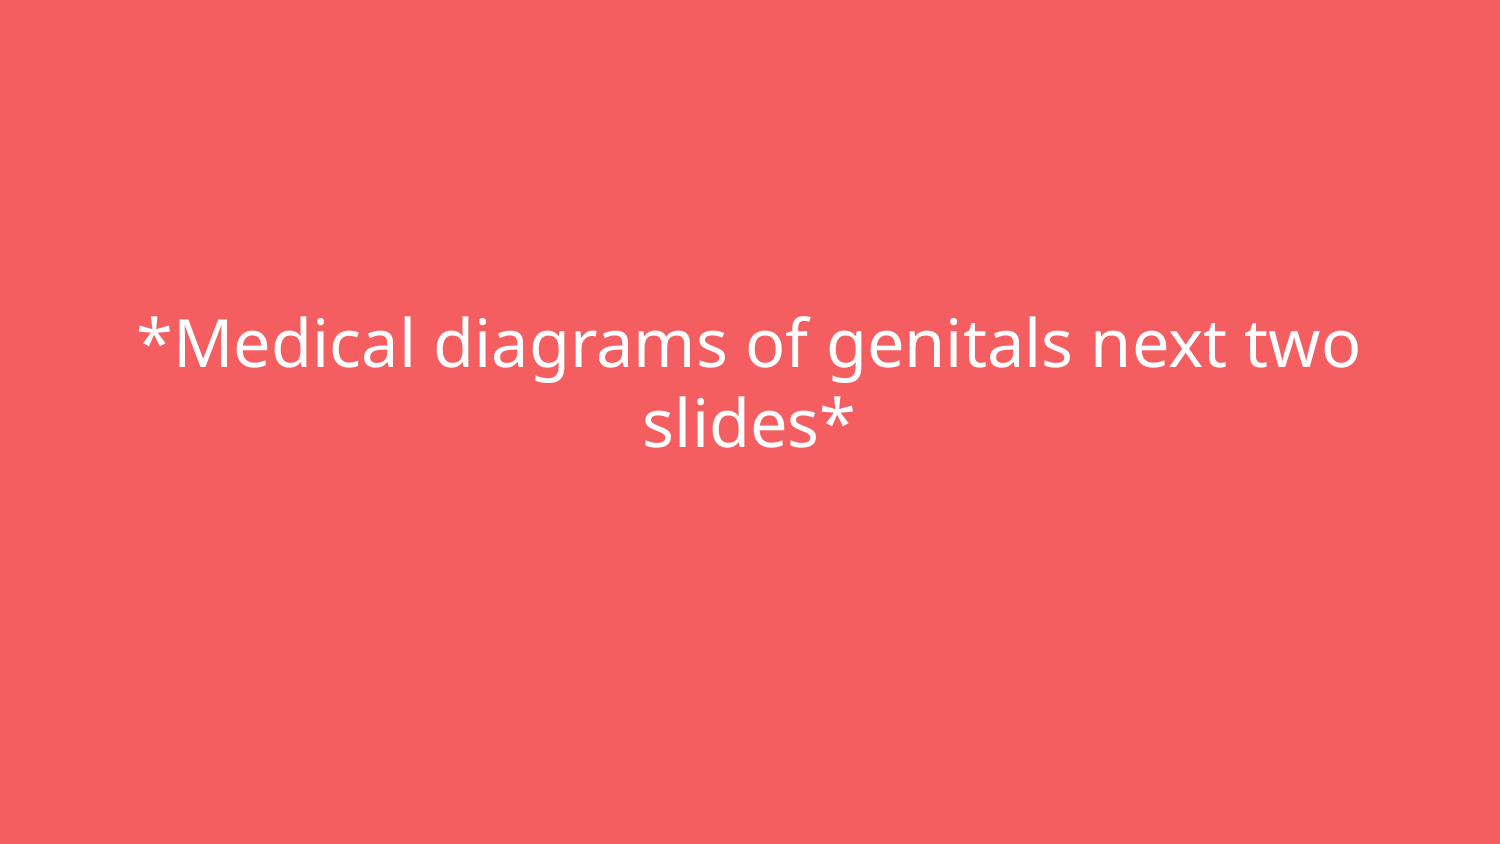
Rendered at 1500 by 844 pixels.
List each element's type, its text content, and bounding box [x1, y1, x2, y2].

title *Medical diagrams of genitals next two slides* [63, 233, 1437, 529]
